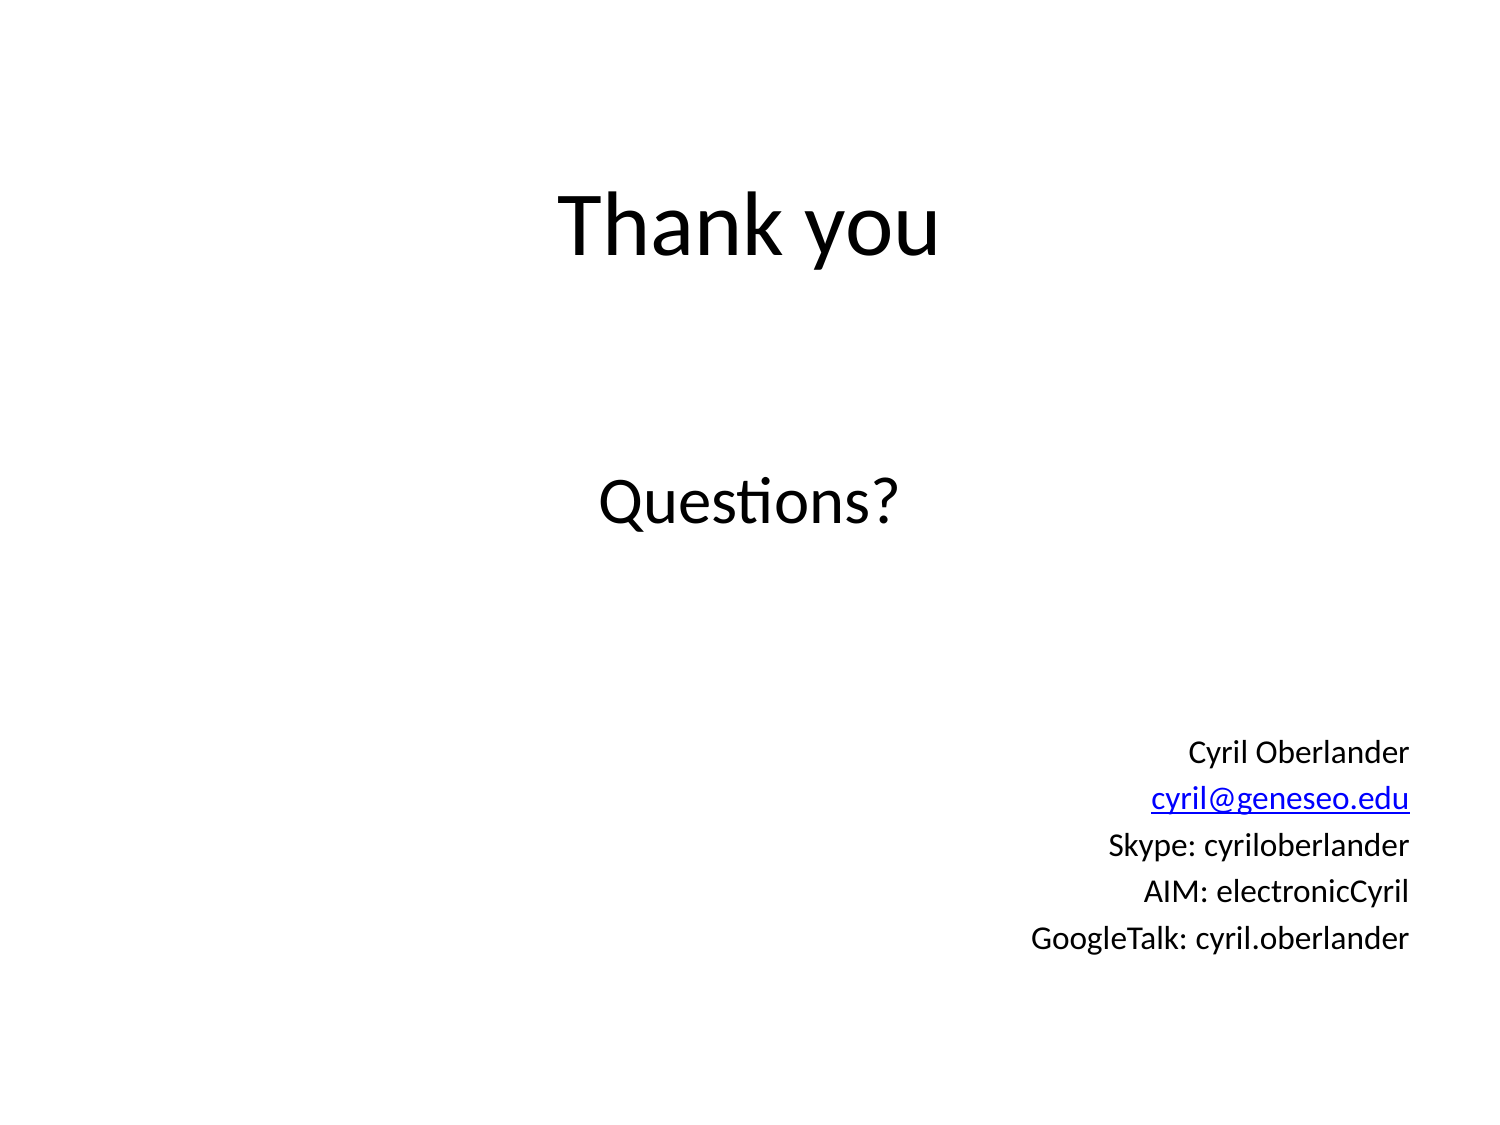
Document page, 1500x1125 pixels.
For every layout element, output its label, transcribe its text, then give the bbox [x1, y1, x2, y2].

list Questions? Cyril Oberlander cyril@geneseo.edu Skype: cyriloberlander AIM: electronicCyril GoogleTalk: cyril.oberlander [75, 262, 1425, 1005]
title Thank you [75, 125, 1425, 262]
